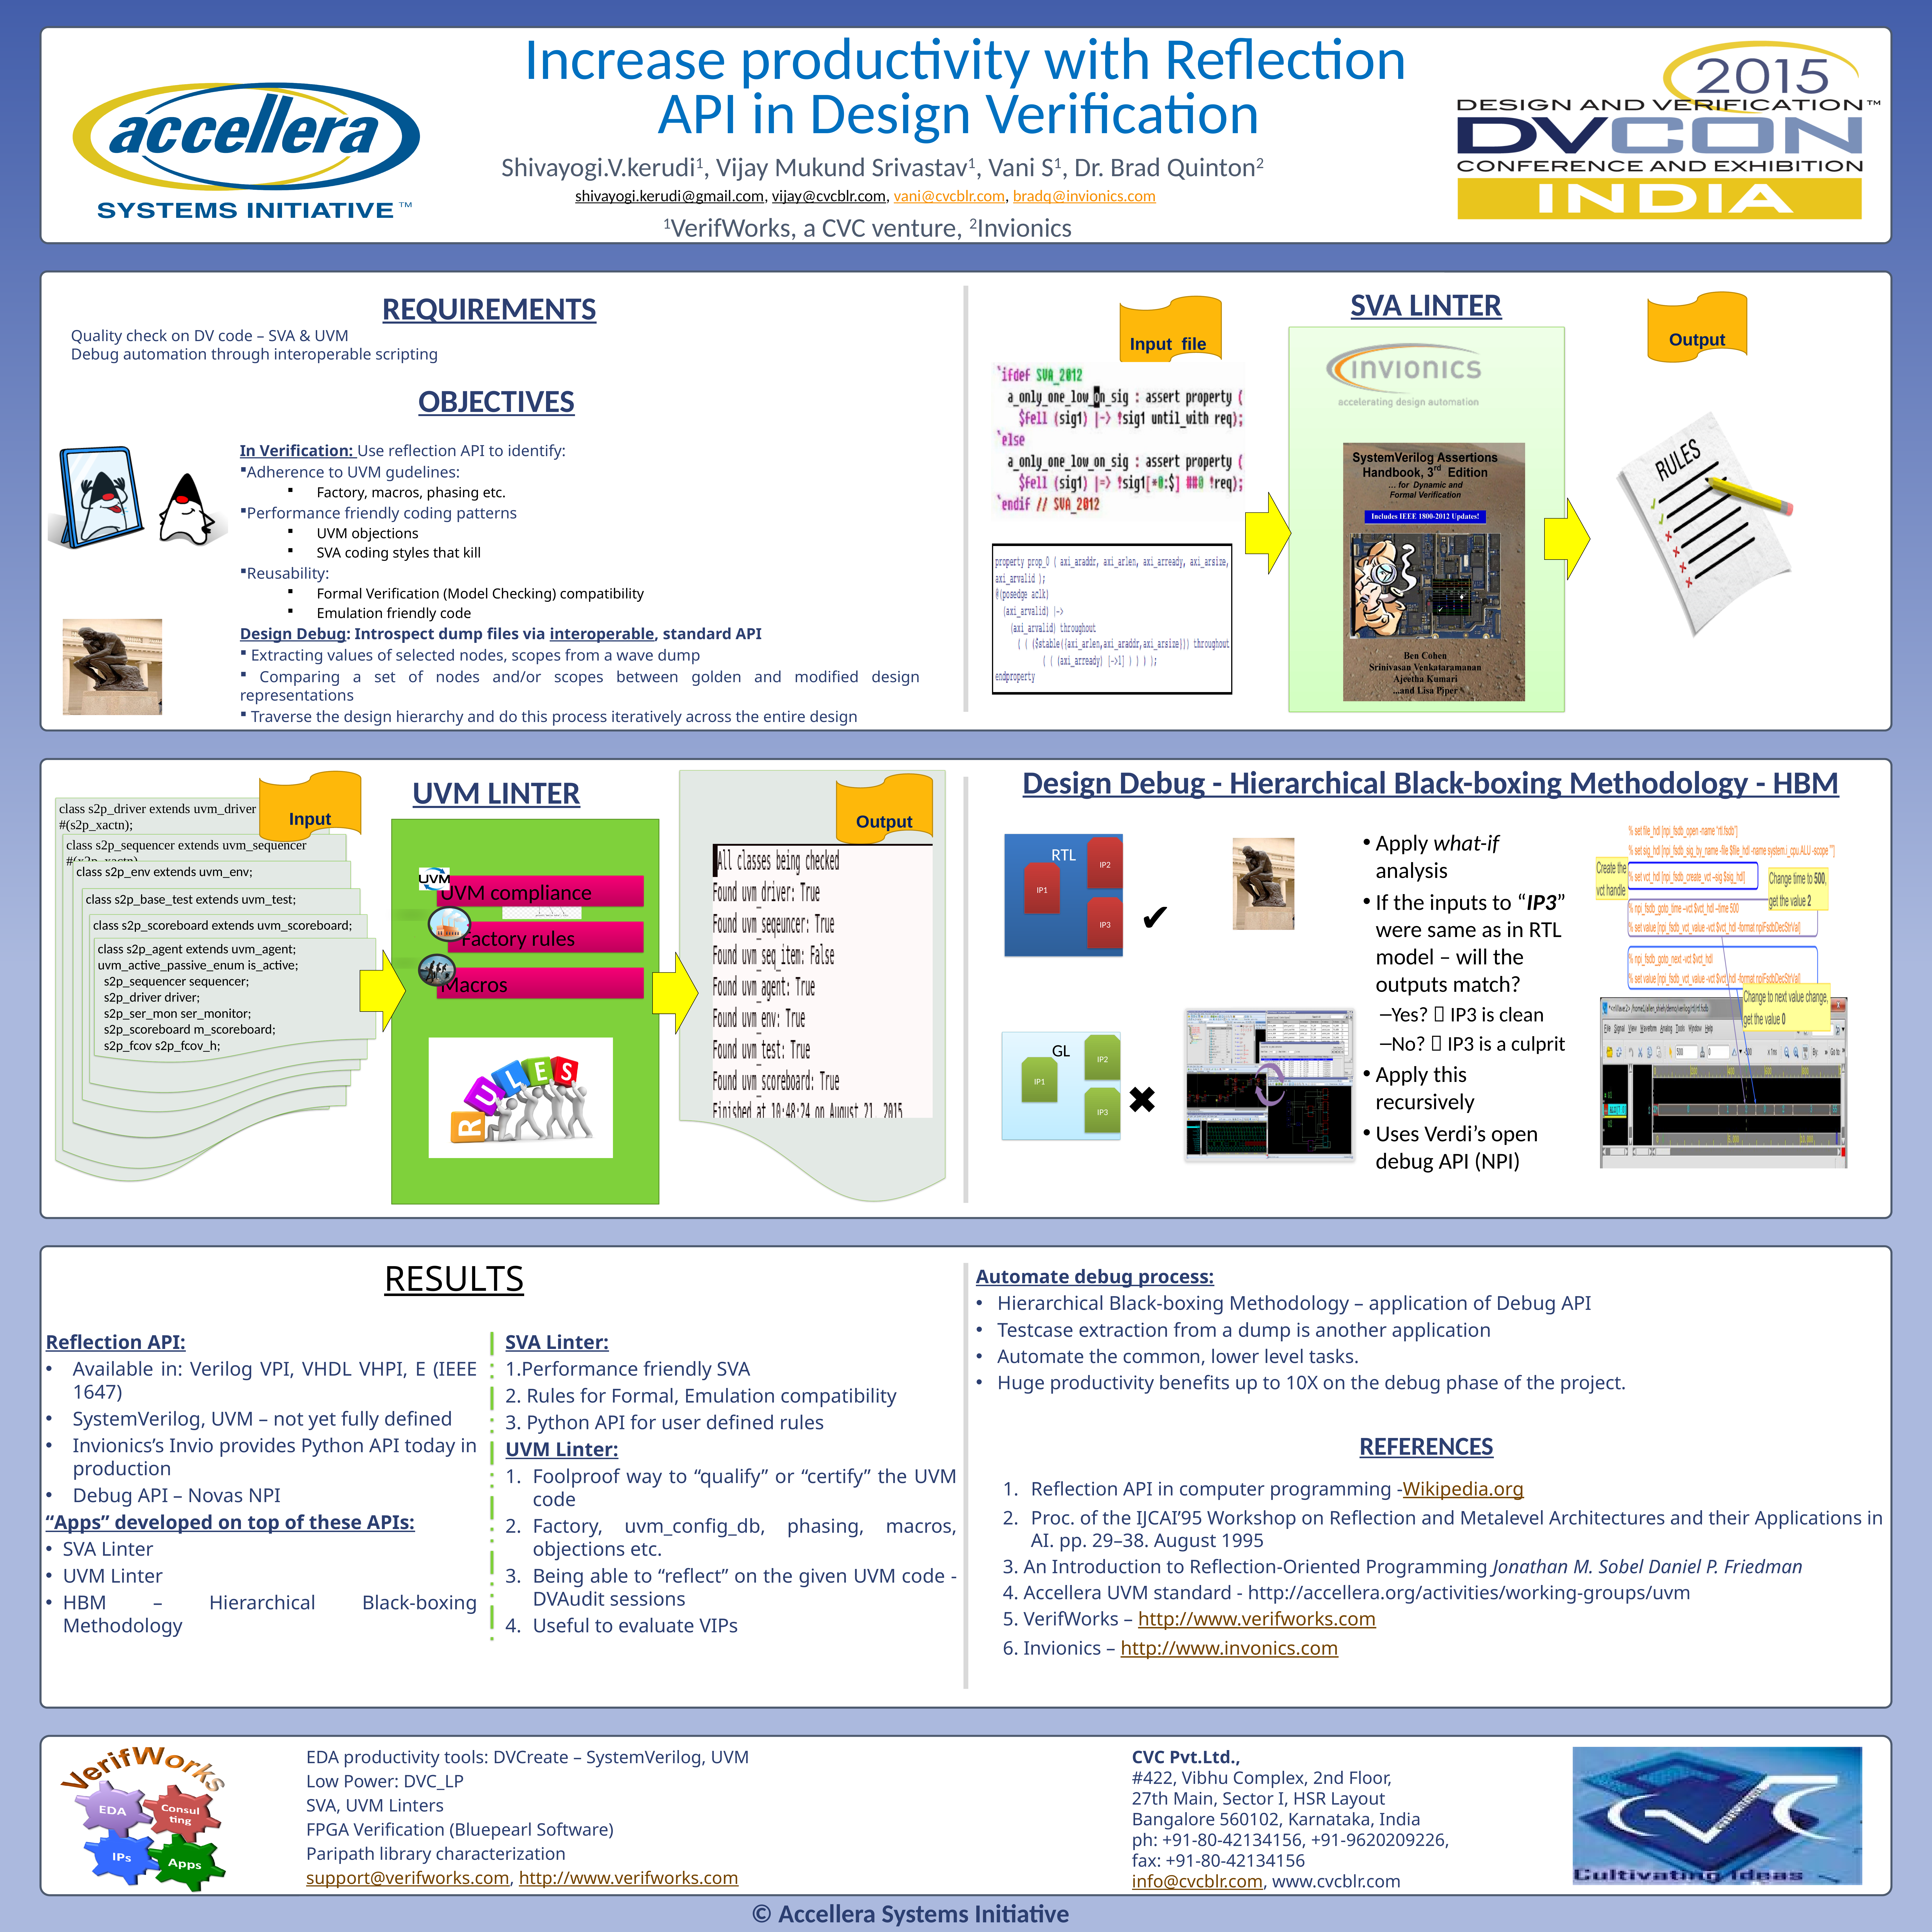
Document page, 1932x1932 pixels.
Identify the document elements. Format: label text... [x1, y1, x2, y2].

list SVA Linter: 1.Performance friendly SVA 2. Rules for Formal, Emulation compatibility 3. Python API for user defined rules UVM Linter: Foolproof way to “qualify” or “certify” the UVM code Factory, uvm_config_db, phasing, macros, objections etc. Being able to “reflect” on the given UVM code - DVAudit sessions Useful to evaluate VIPs [501, 1320, 962, 1646]
text_box ✔ [1136, 891, 1200, 940]
text_box RESULTS [380, 1255, 582, 1300]
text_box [1005, 834, 1123, 956]
picture [1458, 39, 1881, 219]
list EDA productivity tools: DVCreate – SystemVerilog, UVM Low Power: DVC_LP SVA, UVM Linters FPGA Verification (Bluepearl Software) Paripath library characterization support@verifworks.com, http://www.verifworks.com [294, 1734, 769, 1922]
list In Verification: Use reflection API to identify: Adherence to UVM gudelines: Factory, macros, phasing etc. Performance friendly coding patterns UVM objections SVA coding styles that kill Reusability: Formal Verification (Model Checking) compatibility Emulation friendly code Design Debug: Introspect dump files via interoperable, standard API Extracting values of selected nodes, scopes from a wave dump Comparing a set of nodes and/or scopes between golden and modified design representations Traverse the design hierarchy and do this process iteratively across the entire design [228, 429, 933, 770]
picture [63, 619, 162, 715]
picture [1343, 443, 1525, 701]
list Increase productivity with Reflection API in Design Verification [482, 34, 1450, 148]
picture [428, 1037, 613, 1158]
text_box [1120, 292, 1747, 712]
list UVM LINTER [933, 767, 953, 815]
list UVM LINTER [40, 767, 228, 815]
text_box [1002, 1032, 1120, 1140]
list CVC Pvt.Ltd., #422, Vibhu Complex, 2nd Floor, 27th Main, Sector I, HSR Layout Bangalore 560102, Karnataka, India ph: +91-80-42134156, +91-9620209226, fax: +91-80-42134156 info@cvcblr.com, www.cvcblr.com [1120, 1734, 1595, 1929]
list Shivayogi.V.kerudi1, Vijay Mukund Srivastav1, Vani S1, Dr. Brad Quinton2 shivayogi.kerudi@gmail.com, vijay@cvcblr.com, vani@cvcblr.com, bradq@invionics.com 1VerifWorks, a CVC venture, 2Invionics [376, 147, 1360, 224]
text_box Apply what-if analysis If the inputs to “IP3” were same as in RTL model – will the outputs match? Yes?  IP3 is clean No?  IP3 is a culprit Apply this recursively Uses Verdi’s open debug API (NPI) [1359, 826, 1570, 1203]
list Design Debug - Hierarchical Black-boxing Methodology - HBM [980, 756, 1883, 805]
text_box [56, 770, 945, 1207]
list REFERENCES [971, 1424, 1883, 1465]
picture [70, 81, 423, 219]
picture [991, 362, 1245, 521]
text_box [414, 847, 644, 1000]
picture [1595, 825, 1848, 1168]
picture [991, 540, 1233, 701]
text_box ✖ [1123, 1073, 1180, 1123]
picture [1573, 1747, 1862, 1885]
list SVA LINTER [970, 278, 1883, 327]
picture [1325, 339, 1494, 411]
picture [1233, 838, 1295, 930]
picture [1611, 375, 1820, 664]
picture [60, 1747, 233, 1898]
list Automate debug process: Hierarchical Black-boxing Methodology – application of Debug API Testcase extraction from a dump is another application Automate the common, lower level tasks. Huge productivity benefits up to 10X on the debug phase of the project. [964, 1253, 1876, 1409]
list OBJECTIVES [41, 375, 953, 424]
list Reflection API: Available in: Verilog VPI, VHDL VHPI, E (IEEE 1647) SystemVerilog, UVM – not yet fully defined Invionics’s Invio provides Python API today in production Debug API – Novas NPI “Apps” developed on top of these APIs: SVA Linter UVM Linter HBM – Hierarchical Black-boxing Methodology [41, 1332, 483, 1634]
text_box REQUIREMENTS Quality check on DV code – SVA & UVM Debug automation through interoperable scripting [67, 286, 835, 365]
picture [1181, 1005, 1360, 1169]
list Reflection API in computer programming -Wikipedia.org Proc. of the IJCAI’95 Workshop on Reflection and Metalevel Architectures and their Applications in AI. pp. 29–38. August 1995 3. An Introduction to Reflection-Oriented Programming Jonathan M. Sobel Daniel P. Friedman 4. Accellera UVM standard - http://accellera.org/activities/working-groups/uvm 5. VerifWorks – http://www.verifworks.com 6. Invionics – http://www.invonics.com [991, 1465, 1903, 1670]
picture [48, 443, 228, 553]
